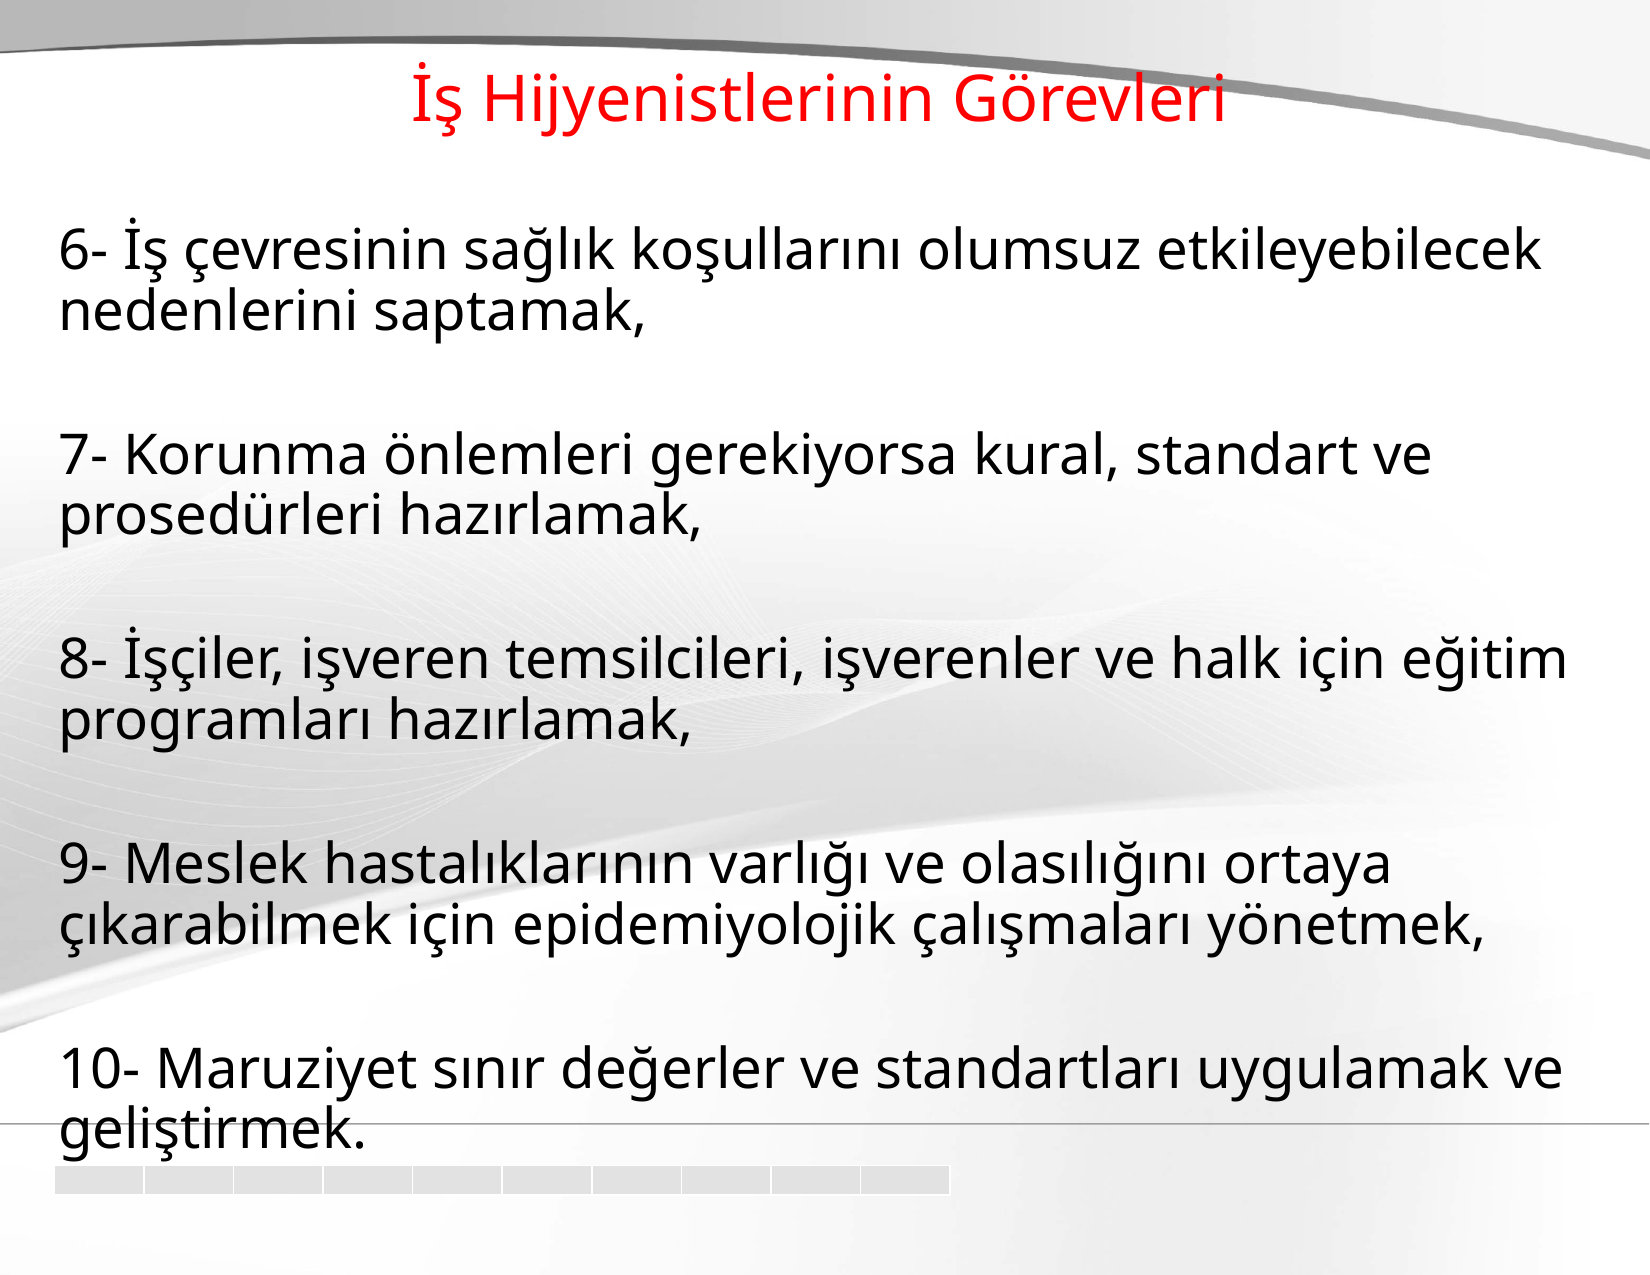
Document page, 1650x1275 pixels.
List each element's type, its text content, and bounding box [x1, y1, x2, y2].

picture [0, 0, 1650, 1123]
picture [0, 1125, 1650, 1275]
text_box İş Hijyenistlerinin Görevleri [22, 48, 1618, 143]
list 6- İş çevresinin sağlık koşullarını olumsuz etkileyebilecek nedenlerini saptamak, 7- Korunma önlemleri gerekiyorsa kural, standart ve prosedürleri hazırlamak, 8- İşçiler, işveren temsilcileri, işverenler ve halk için eğitim programları hazırlamak, 9- Meslek hastalıklarının varlığı ve olasılığını ortaya çıkarabilmek için epidemiyolojik çalışmaları yönetmek, 10- Maruziyet sınır değerler ve standartları uygulamak ve geliştirmek. [49, 209, 1623, 1173]
